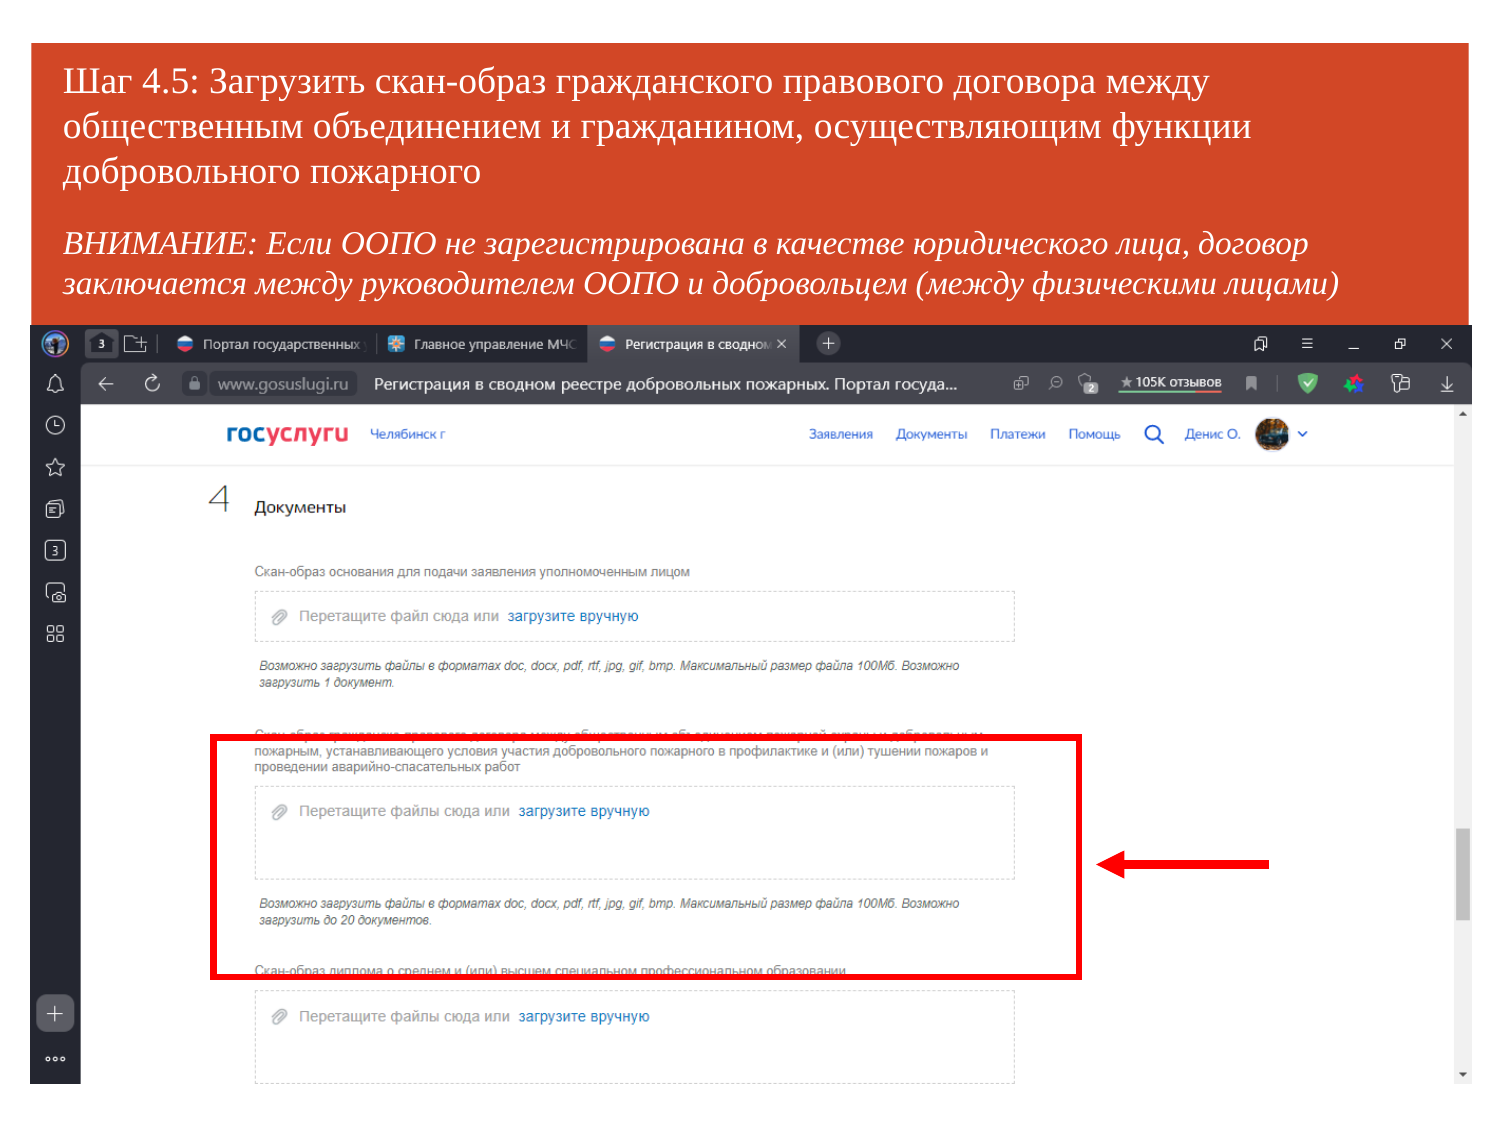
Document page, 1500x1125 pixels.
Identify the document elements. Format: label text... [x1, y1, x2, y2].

picture [29, 325, 1472, 1084]
title Шаг 4.5: Загрузить скан-образ гражданского правового договора между общественным объединением и гражданином, осуществляющим функции добровольного пожарного ВНИМАНИЕ: Если ООПО не зарегистрирована в качестве юридического лица, договор заключается между руководителем ООПО и добровольцем (между физическими лицами) [47, 37, 1451, 320]
